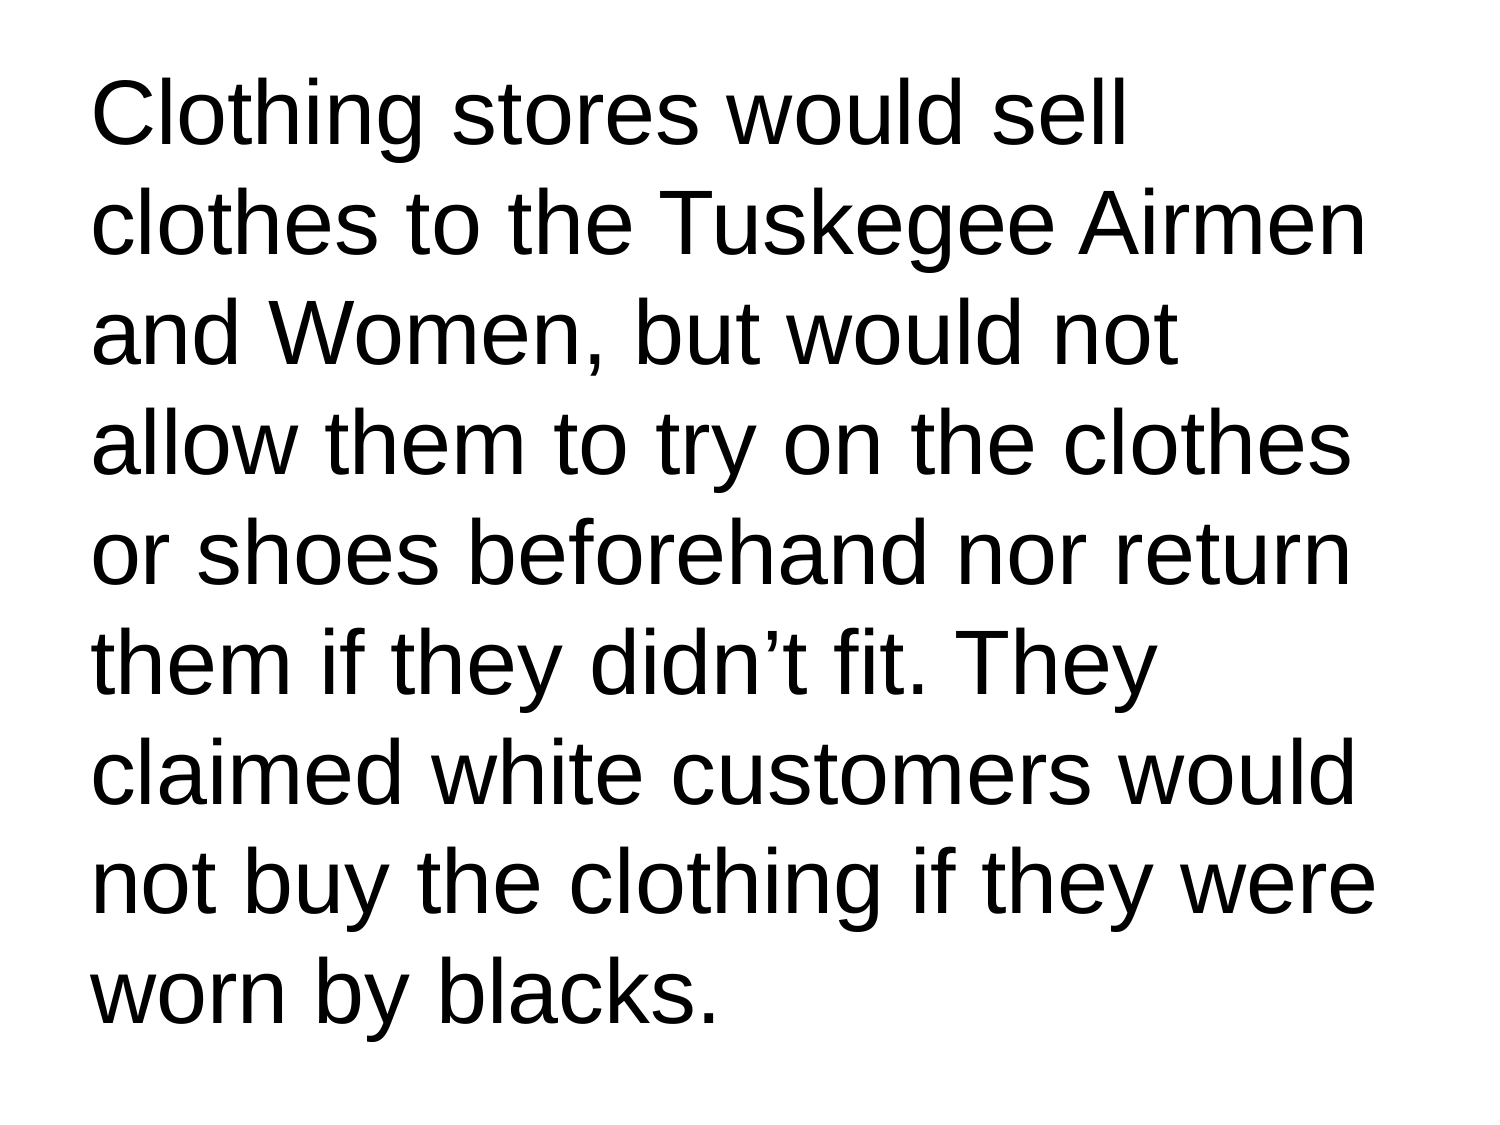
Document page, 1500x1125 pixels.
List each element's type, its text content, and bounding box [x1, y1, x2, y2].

title Clothing stores would sell clothes to the Tuskegee Airmen and Women, but would not allow them to try on the clothes or shoes beforehand nor return them if they didn’t fit. They claimed white customers would not buy the clothing if they were worn by blacks. [74, 44, 1426, 1051]
